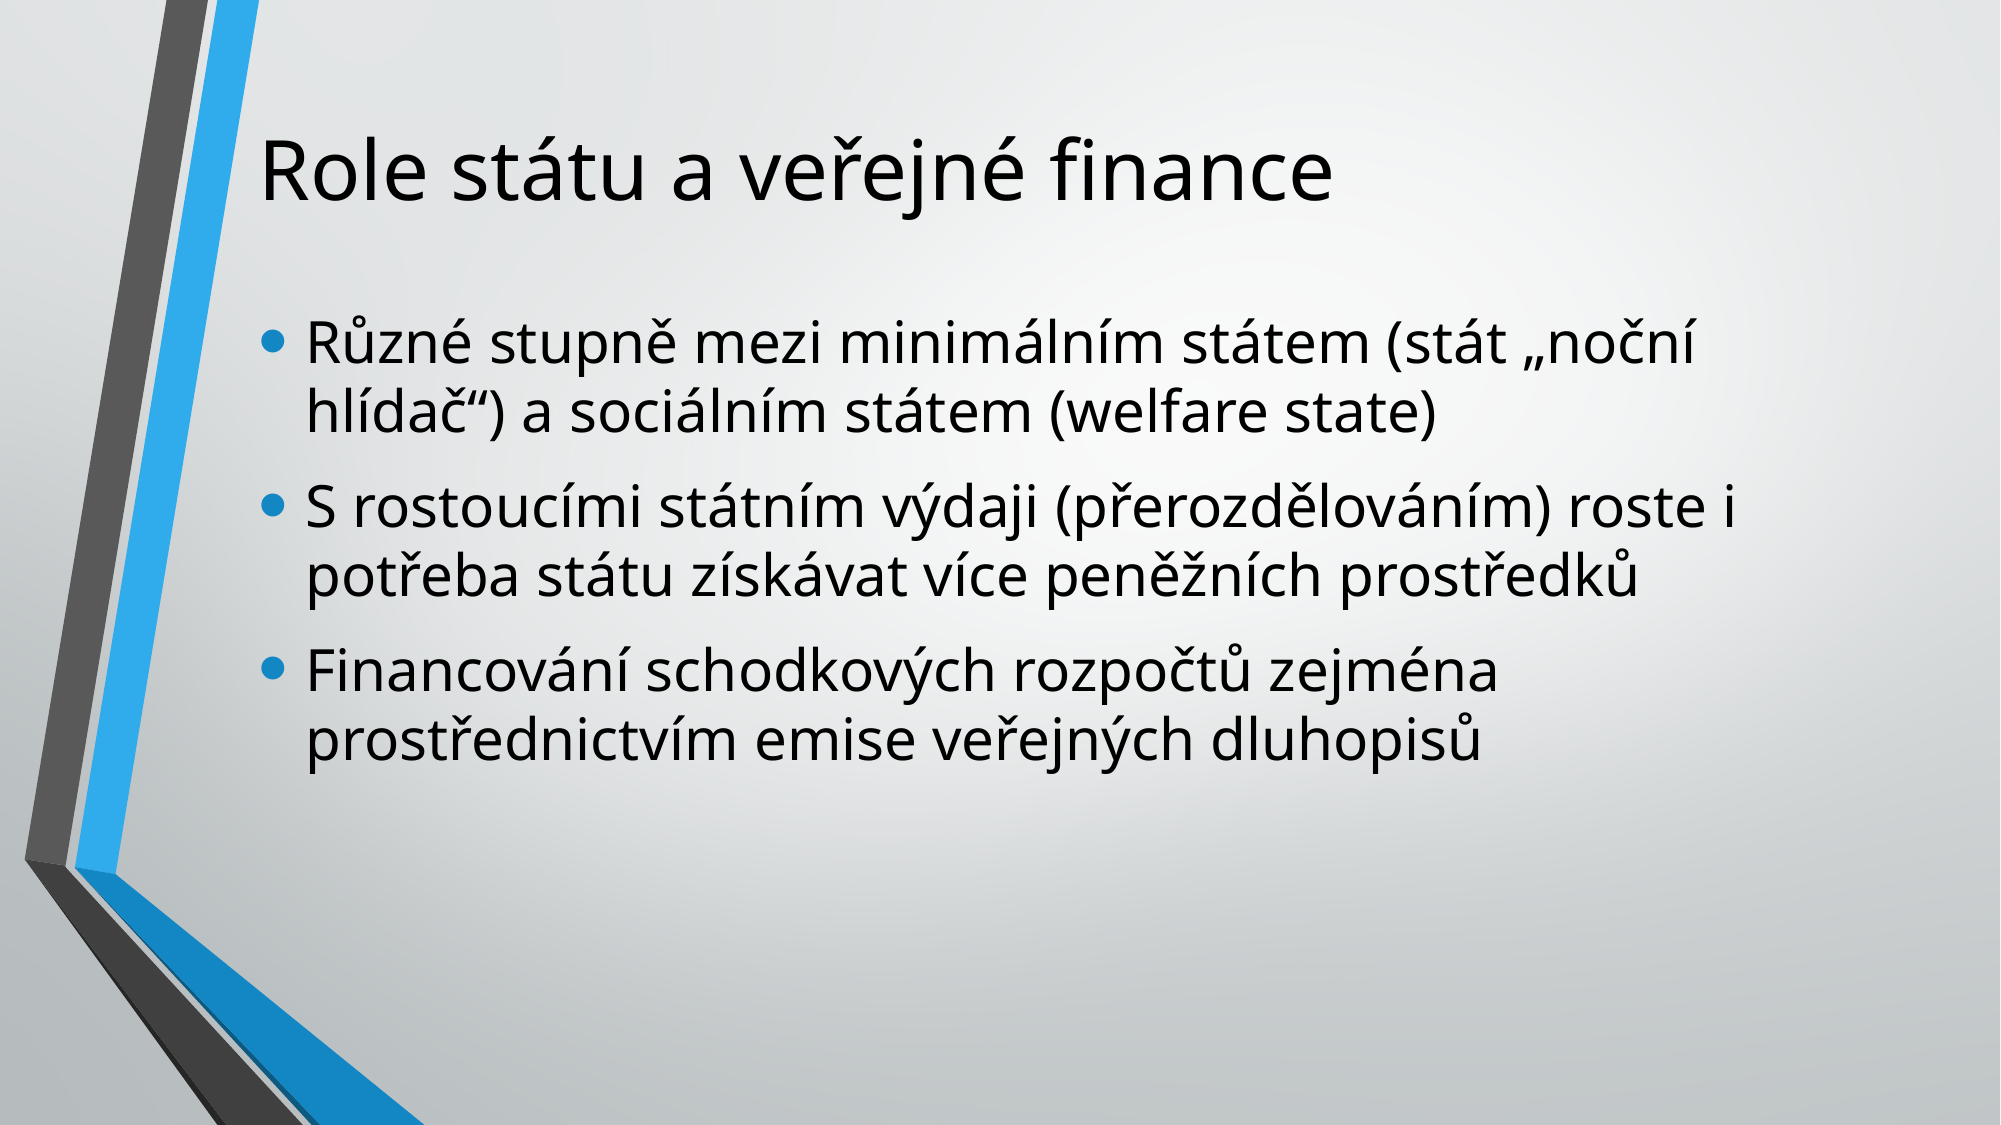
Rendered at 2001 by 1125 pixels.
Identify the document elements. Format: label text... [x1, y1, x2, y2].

title Role státu a veřejné finance [243, 73, 1887, 258]
list Různé stupně mezi minimálním státem (stát „noční hlídač“) a sociálním státem (welfare state) S rostoucími státním výdaji (přerozdělováním) roste i potřeba státu získávat více peněžních prostředků Financování schodkových rozpočtů zejména prostřednictvím emise veřejných dluhopisů [243, 258, 1887, 994]
